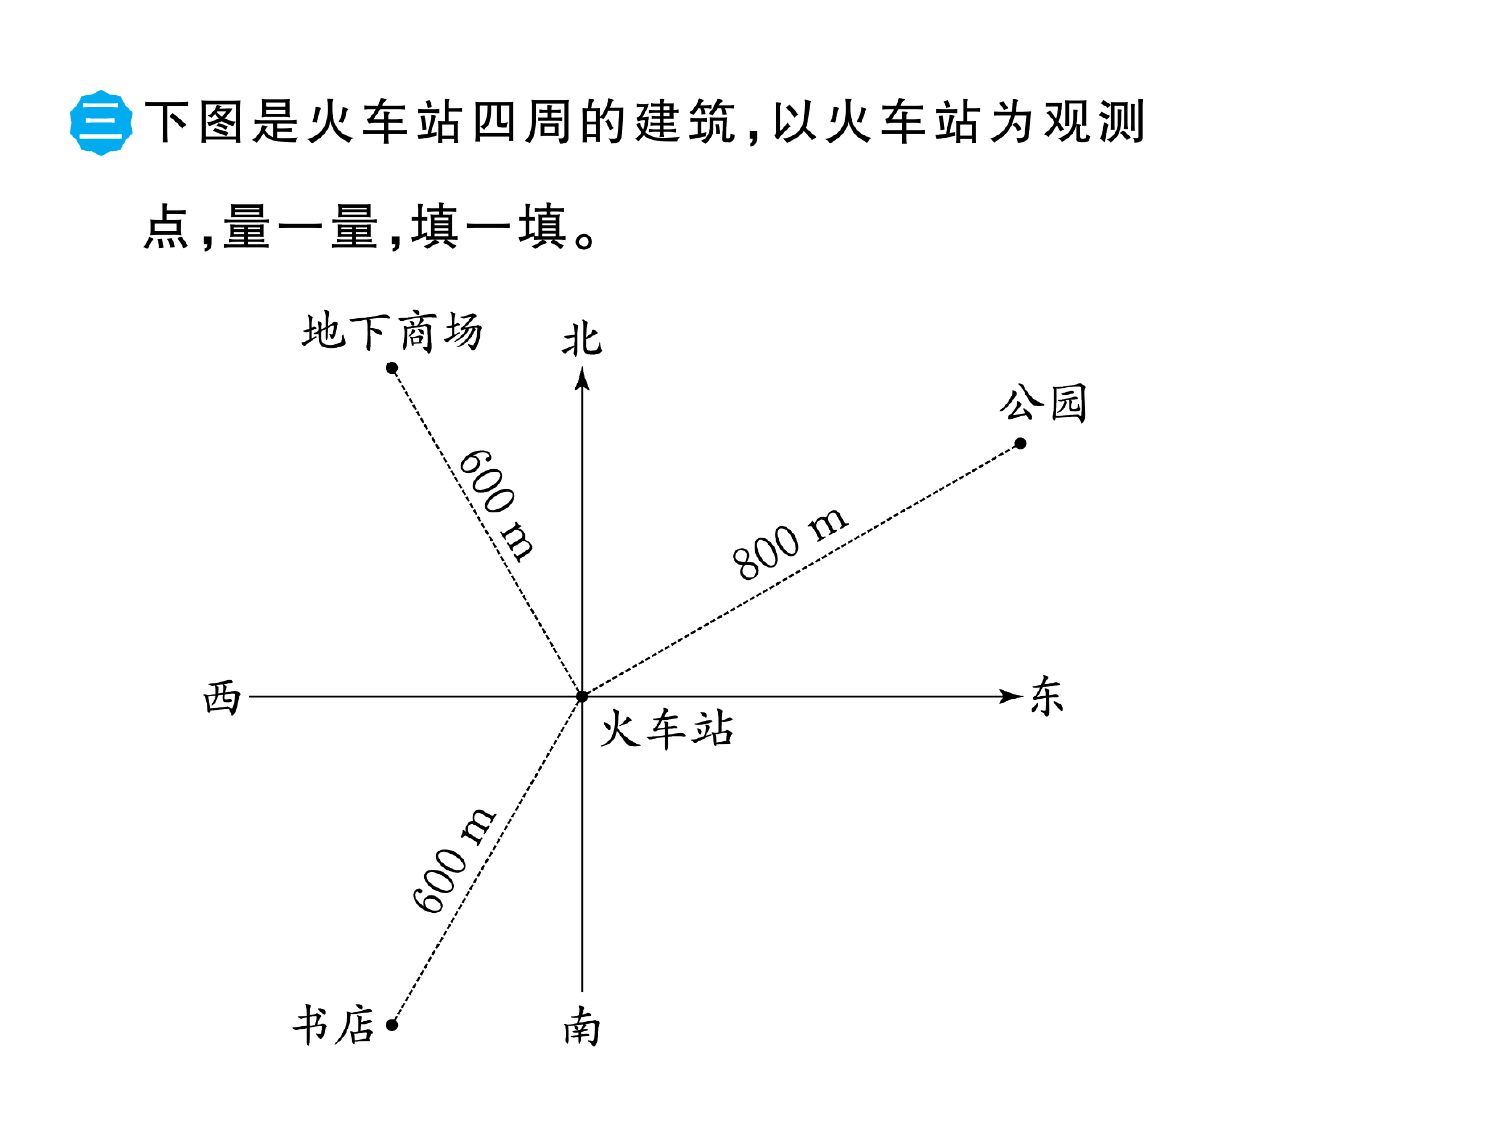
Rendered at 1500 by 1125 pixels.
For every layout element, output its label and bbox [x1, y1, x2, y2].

picture [64, 78, 1188, 1086]
